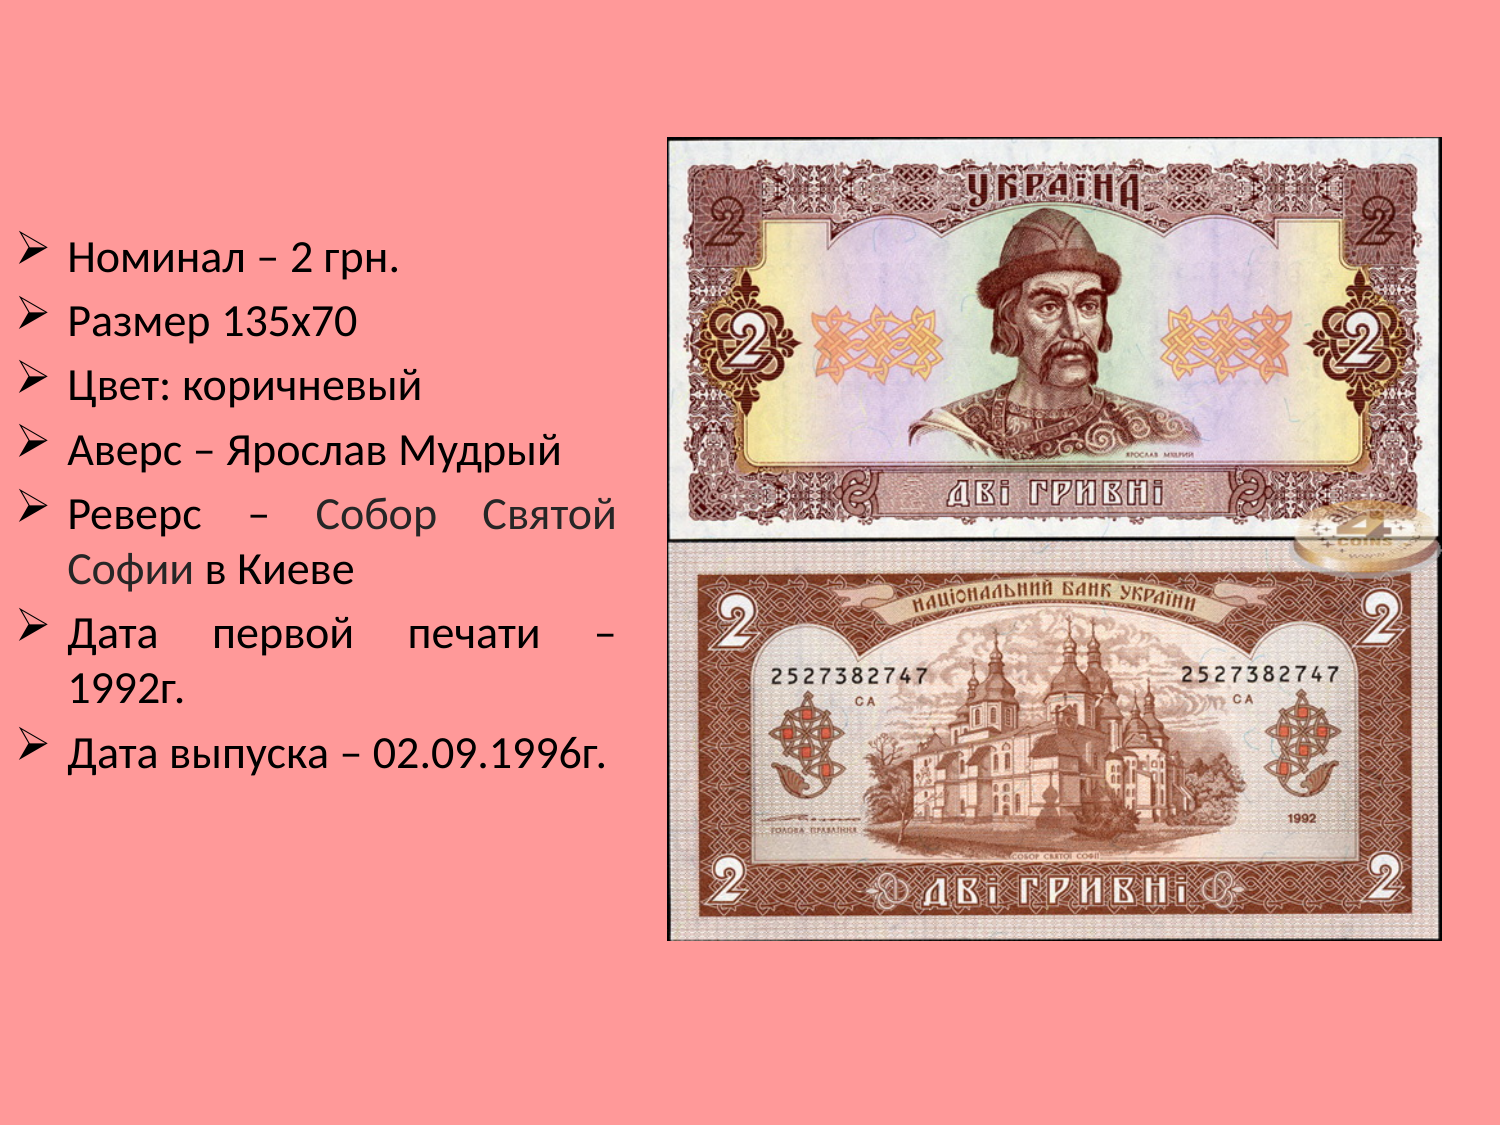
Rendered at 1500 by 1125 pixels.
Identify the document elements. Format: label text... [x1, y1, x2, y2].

list Номинал – 2 грн. Размер 135х70 Цвет: коричневый Аверс – Ярослав Мудрый Реверс – Собор Святой Софии в Киеве Дата первой печати – 1992г. Дата выпуска – 02.09.1996г. [0, 218, 632, 845]
picture [666, 136, 1442, 941]
